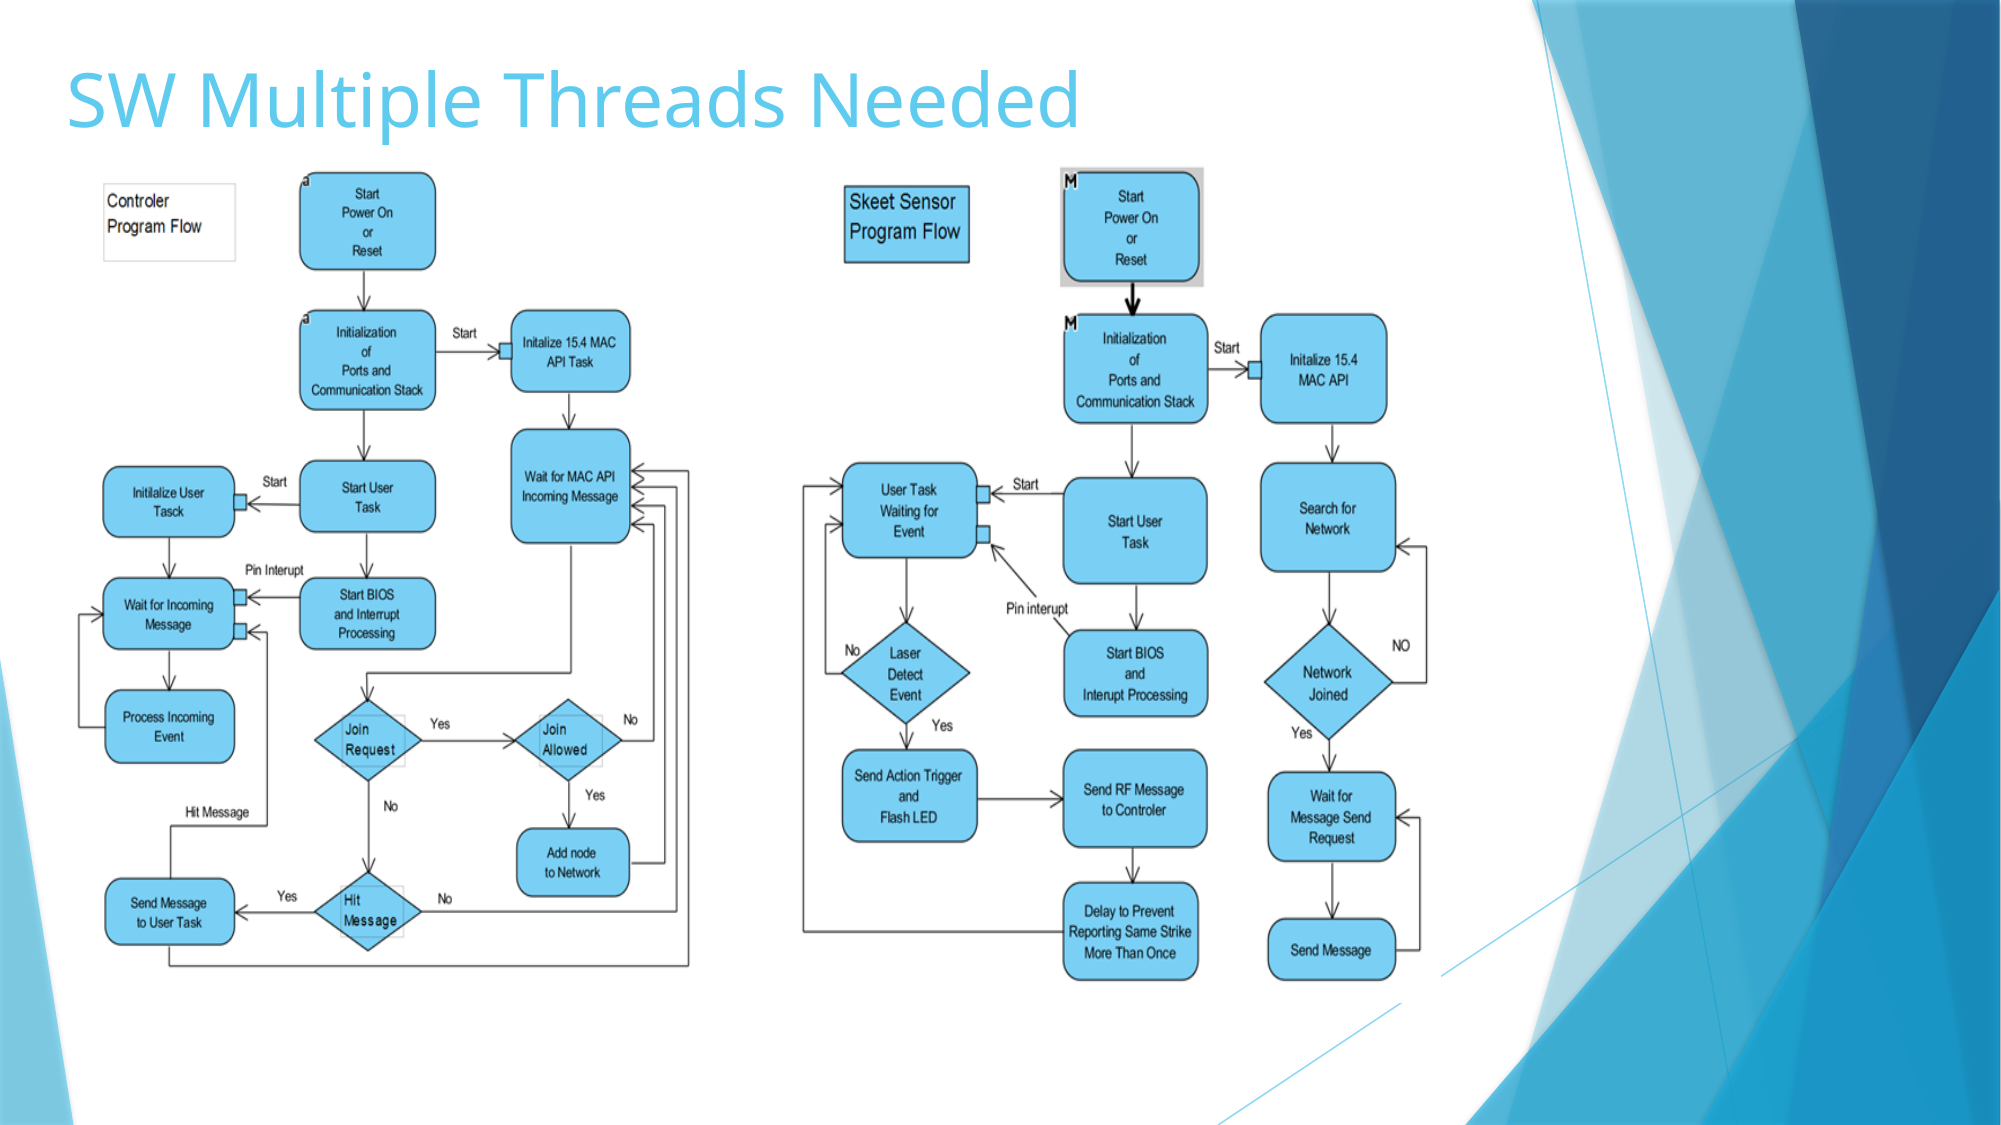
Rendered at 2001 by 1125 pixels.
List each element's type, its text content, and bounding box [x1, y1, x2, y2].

title SW Multiple Threads Needed [51, 45, 1462, 262]
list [766, 148, 1442, 1004]
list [57, 163, 708, 1004]
